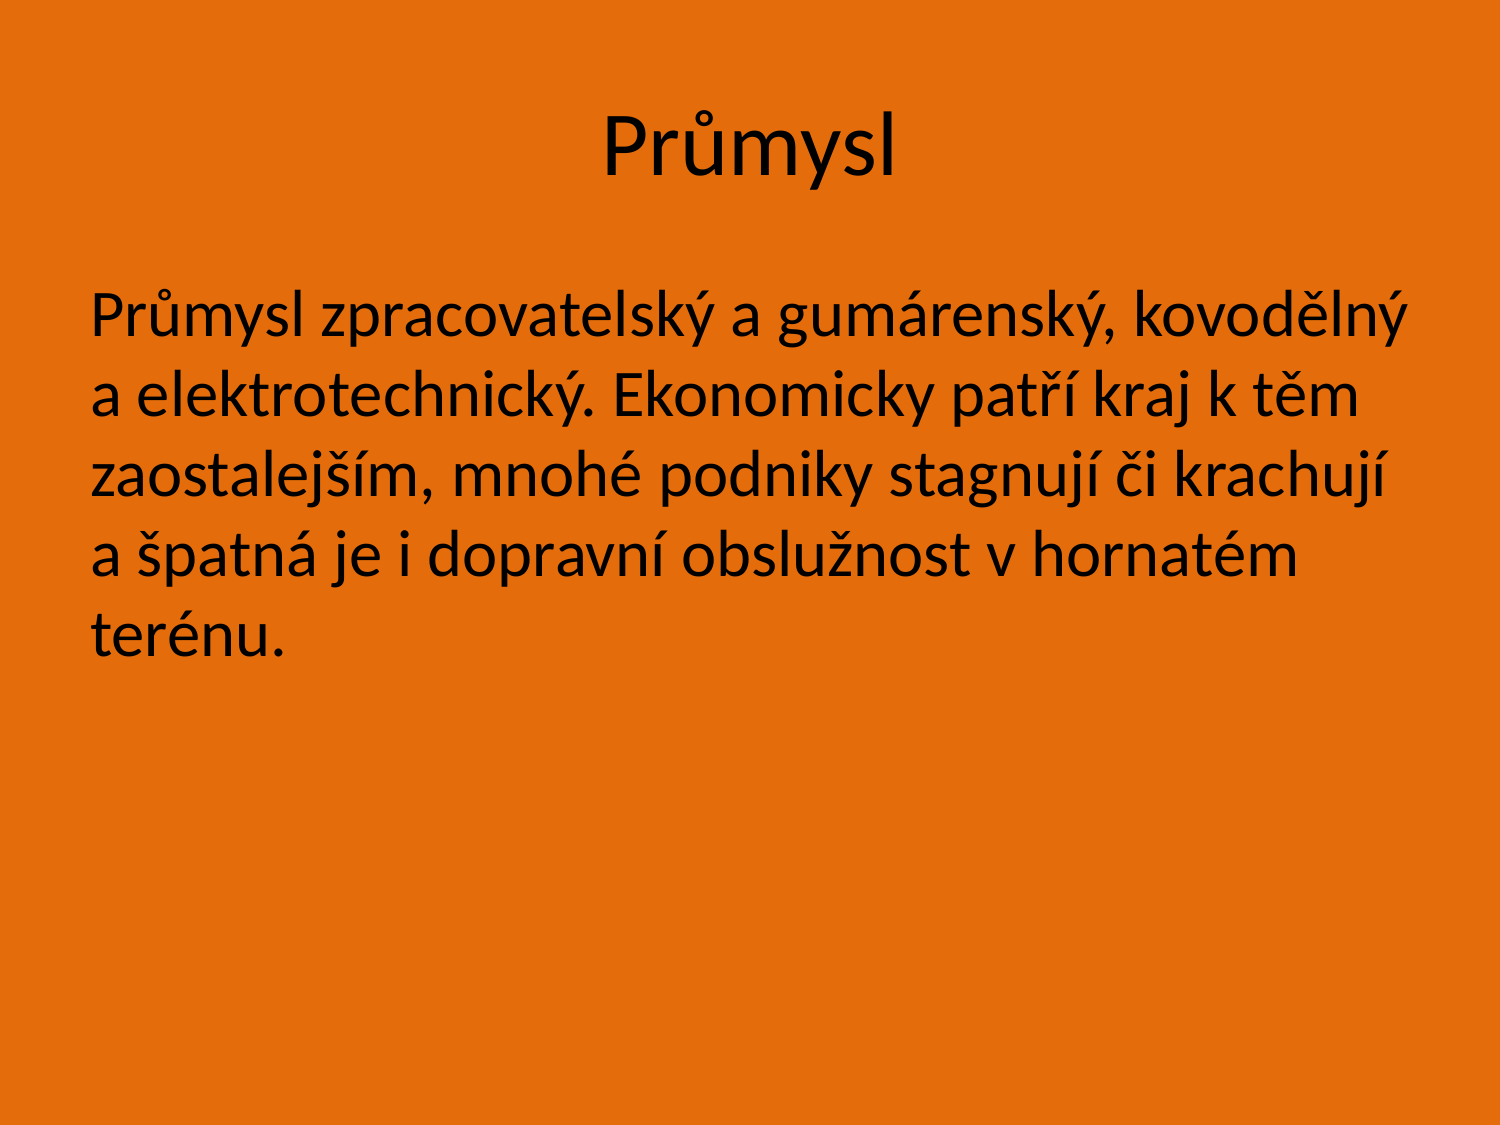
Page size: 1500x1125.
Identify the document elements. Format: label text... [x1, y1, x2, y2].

title Průmysl [75, 45, 1425, 233]
list Průmysl zpracovatelský a gumárenský, kovodělný a elektrotechnický. Ekonomicky patří kraj k těm zaostalejším, mnohé podniky stagnují či krachují a špatná je i dopravní obslužnost v hornatém terénu. [75, 262, 1425, 1005]
